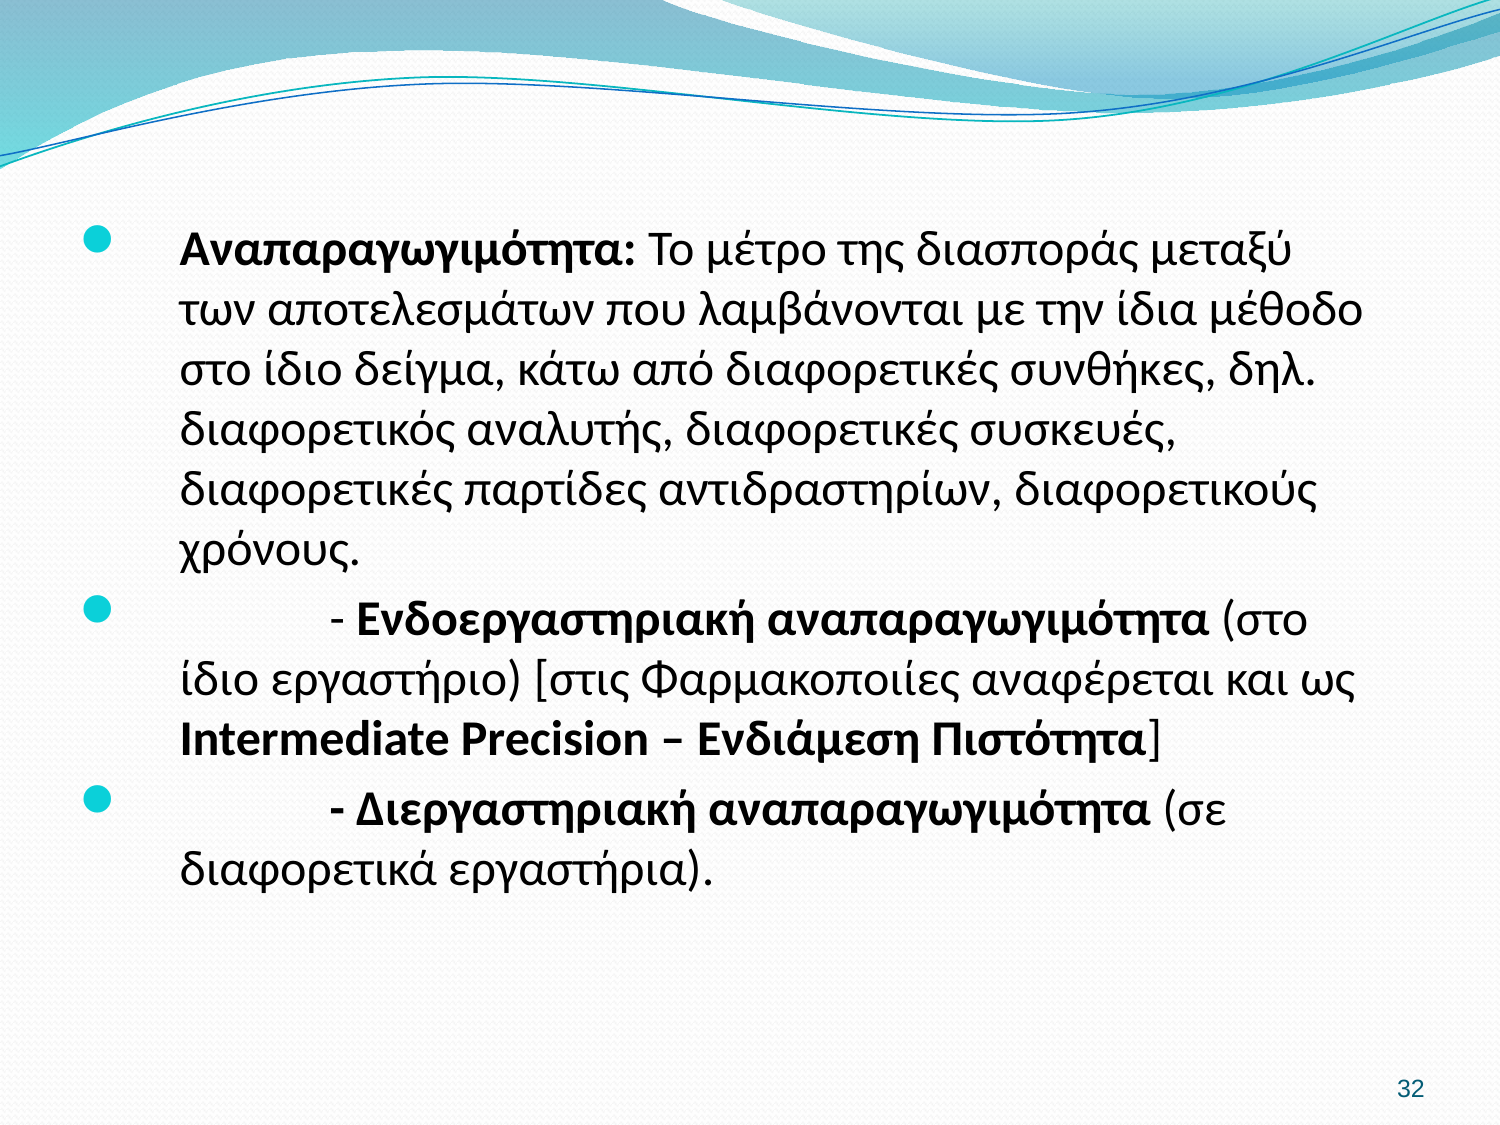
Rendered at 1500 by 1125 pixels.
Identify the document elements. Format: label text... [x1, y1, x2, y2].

text_box Αναπαραγωγιμότητα: Το μέτρο της διασποράς μεταξύ των αποτελεσμάτων που λαμβάνονται με την ίδια μέθοδο στο ίδιο δείγμα, κάτω από διαφορετικές συνθήκες, δηλ. διαφορετικός αναλυτής, διαφορετικές συσκευές, διαφορετικές παρτίδες αντιδραστηρίων, διαφορετικούς χρόνους. - Ενδοεργαστηριακή αναπαραγωγιμότητα (στο ίδιο εργαστήριο) [στις Φαρμακοποιίες αναφέρεται και ως Intermediate Precision – Ενδιάμεση Πιστότητα] - Διεργαστηριακή αναπαραγωγιμότητα (σε διαφορετικά εργαστήρια). [64, 208, 1390, 934]
slide_number 32 [1299, 1042, 1425, 1103]
